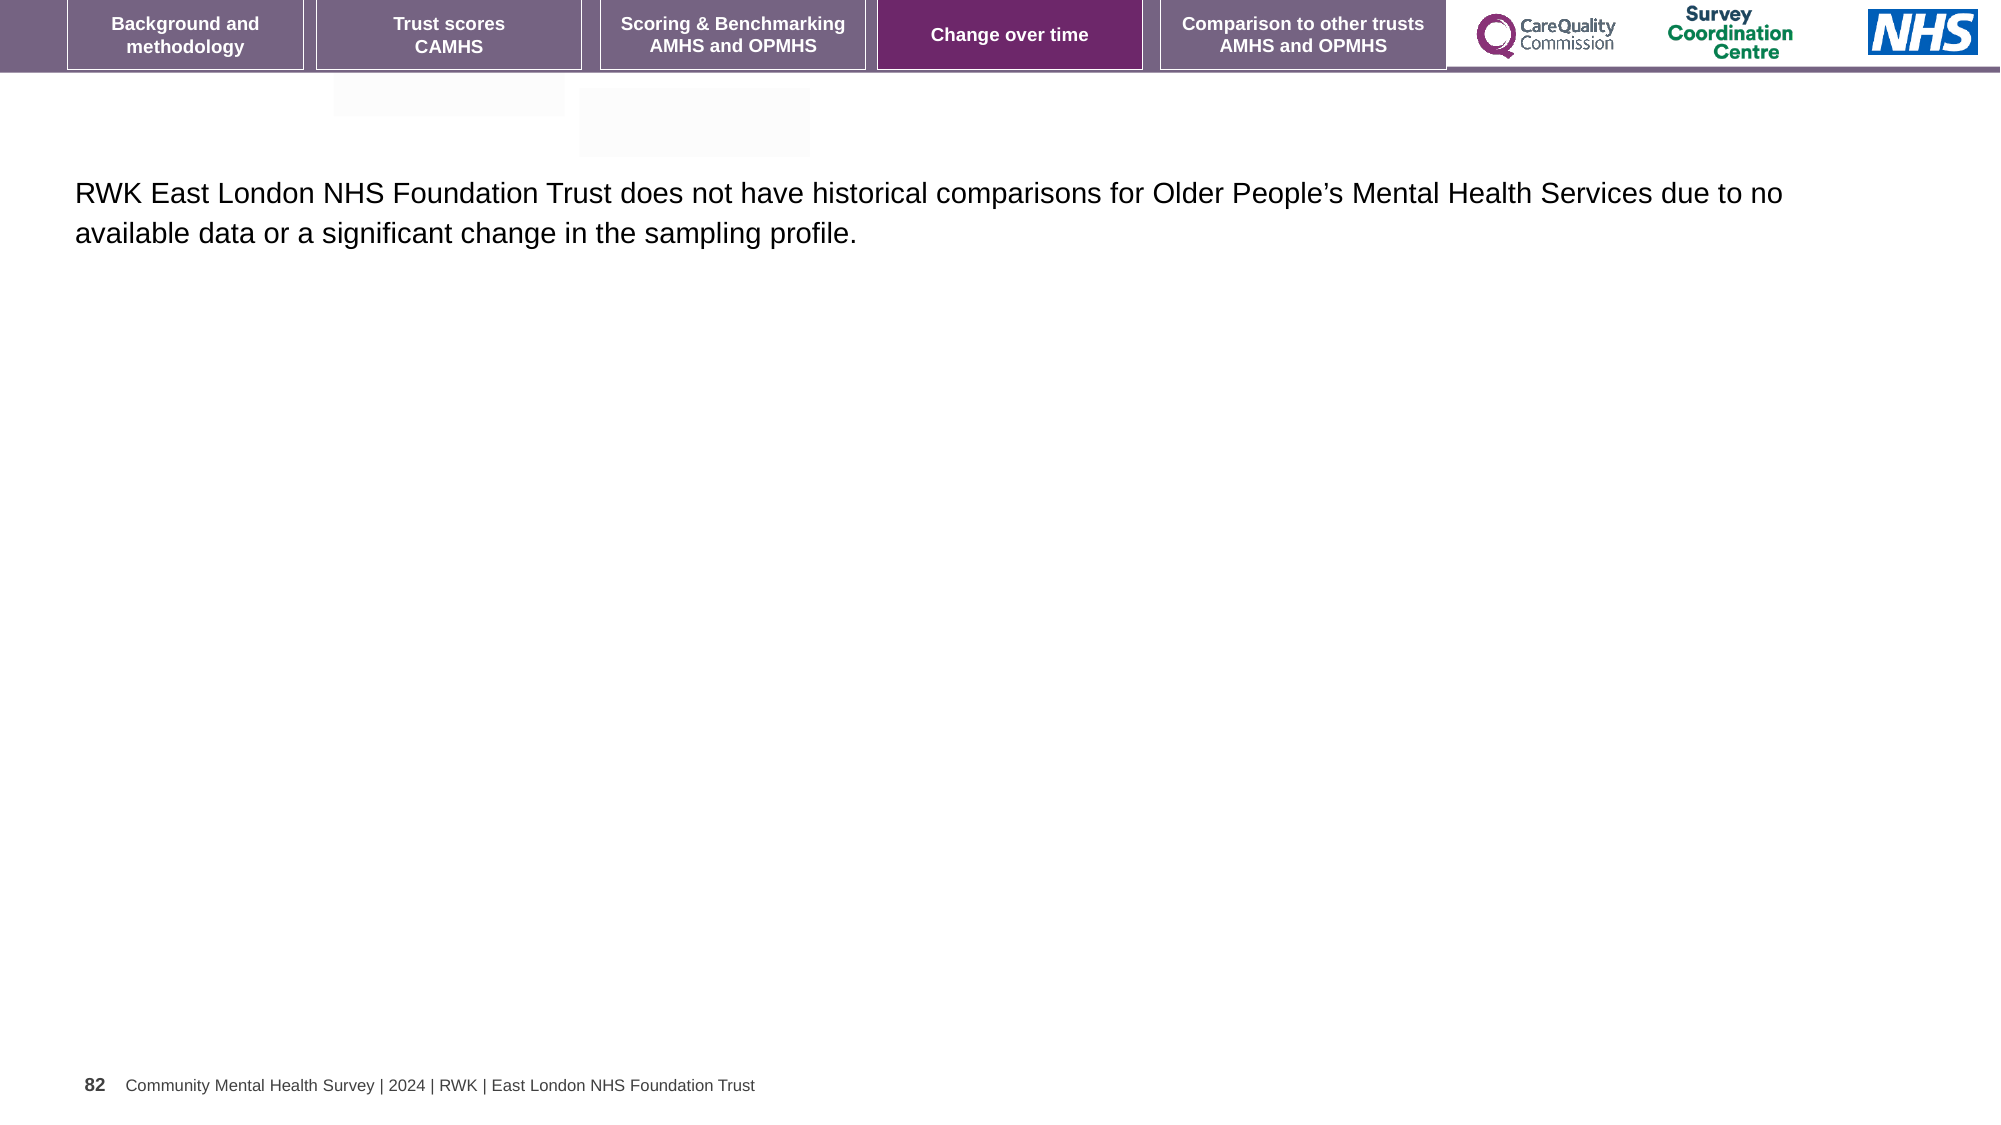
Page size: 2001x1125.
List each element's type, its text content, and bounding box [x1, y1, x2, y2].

picture [1666, 3, 1794, 61]
text_box 82 [84, 1065, 122, 1125]
picture [1868, 9, 1978, 55]
text_box RWK East London NHS Foundation Trust does not have historical comparisons for Older People’s Mental Health Services due to no available data or a significant change in the sampling profile. [0, 134, 1864, 298]
picture [1476, 13, 1616, 59]
